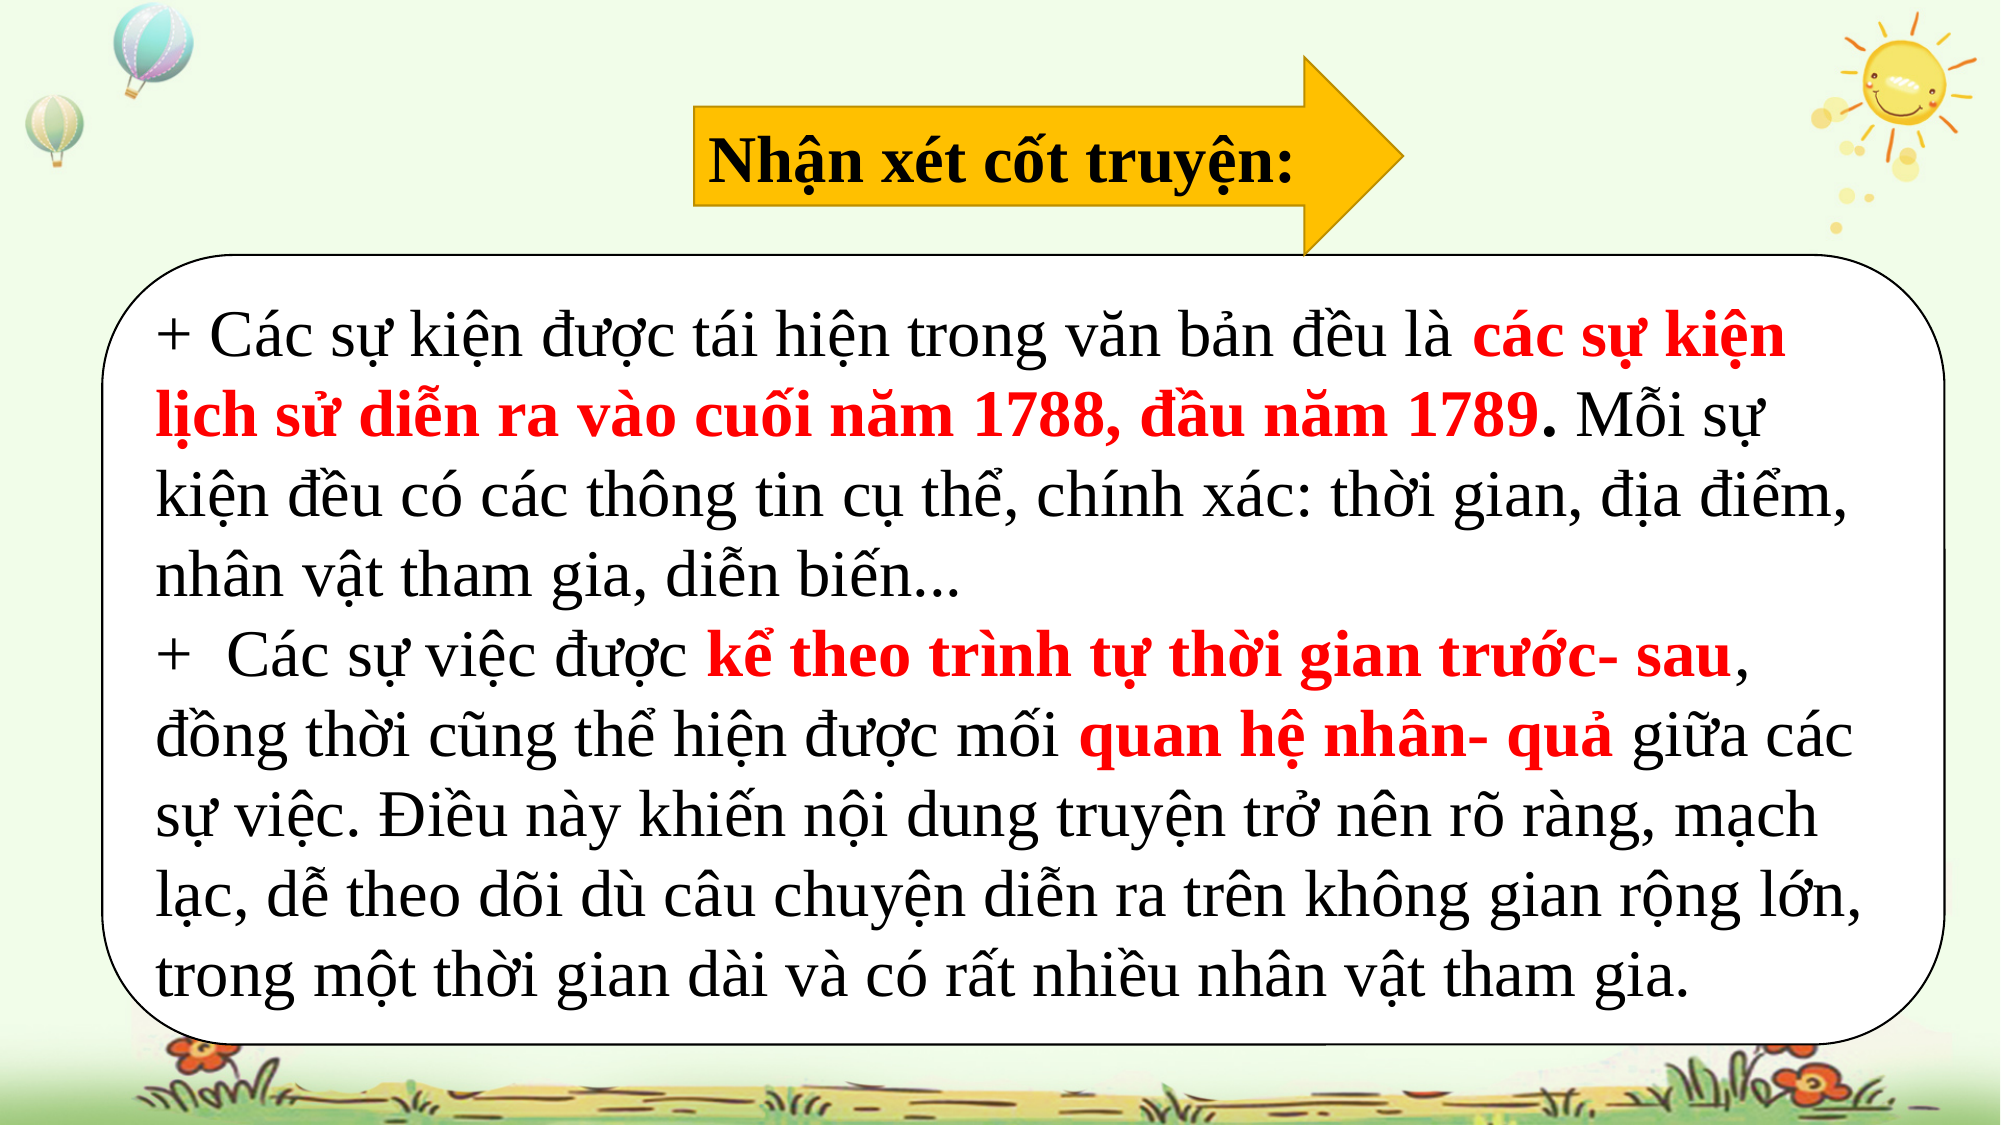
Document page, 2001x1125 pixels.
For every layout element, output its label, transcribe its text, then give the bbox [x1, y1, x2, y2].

text_box + Các sự kiện được tái hiện trong văn bản đều là các sự kiện lịch sử diễn ra vào cuối năm 1788, đầu năm 1789. Mỗi sự kiện đều có các thông tin cụ thể, chính xác: thời gian, địa điểm, nhân vật tham gia, diễn biến... + Các sự việc được kể theo trình tự thời gian trước- sau, đồng thời cũng thể hiện được mối quan hệ nhân- quả giữa các sự việc. Điều này khiến nội dung truyện trở nên rõ ràng, mạch lạc, dễ theo dõi dù câu chuyện diễn ra trên không gian rộng lớn, trong một thời gian dài và có rất nhiều nhân vật tham gia. [101, 253, 1946, 1046]
picture [0, 0, 2001, 1125]
text_box Nhận xét cốt truyện: [693, 54, 1405, 258]
